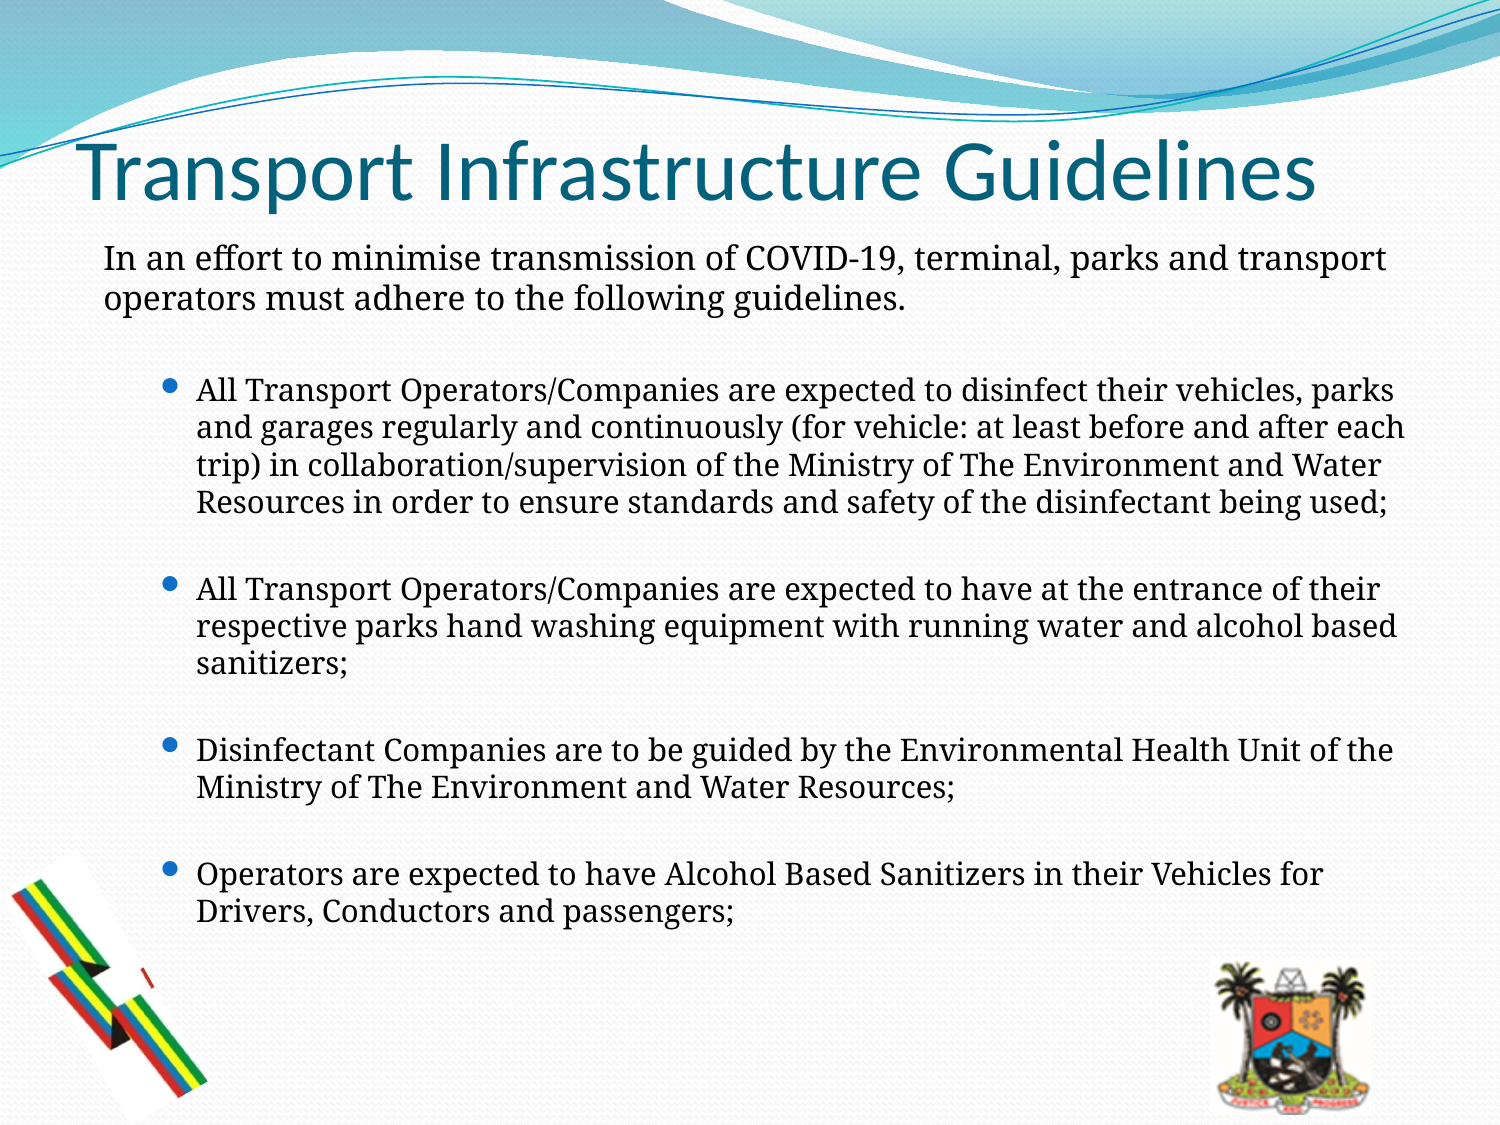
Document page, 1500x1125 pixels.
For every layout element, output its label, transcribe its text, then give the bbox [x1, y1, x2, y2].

list In an effort to minimise transmission of COVID-19, terminal, parks and transport operators must adhere to the following guidelines. All Transport Operators/Companies are expected to disinfect their vehicles, parks and garages regularly and continuously (for vehicle: at least before and after each trip) in collaboration/supervision of the Ministry of The Environment and Water Resources in order to ensure standards and safety of the disinfectant being used; All Transport Operators/Companies are expected to have at the entrance of their respective parks hand washing equipment with running water and alcohol based sanitizers; Disinfectant Companies are to be guided by the Environmental Health Unit of the Ministry of The Environment and Water Resources; Operators are expected to have Alcohol Based Sanitizers in their Vehicles for Drivers, Conductors and passengers; [88, 229, 1439, 950]
picture [1210, 960, 1371, 1115]
title Transport Infrastructure Guidelines [75, 30, 1425, 219]
picture [1, 850, 208, 1125]
